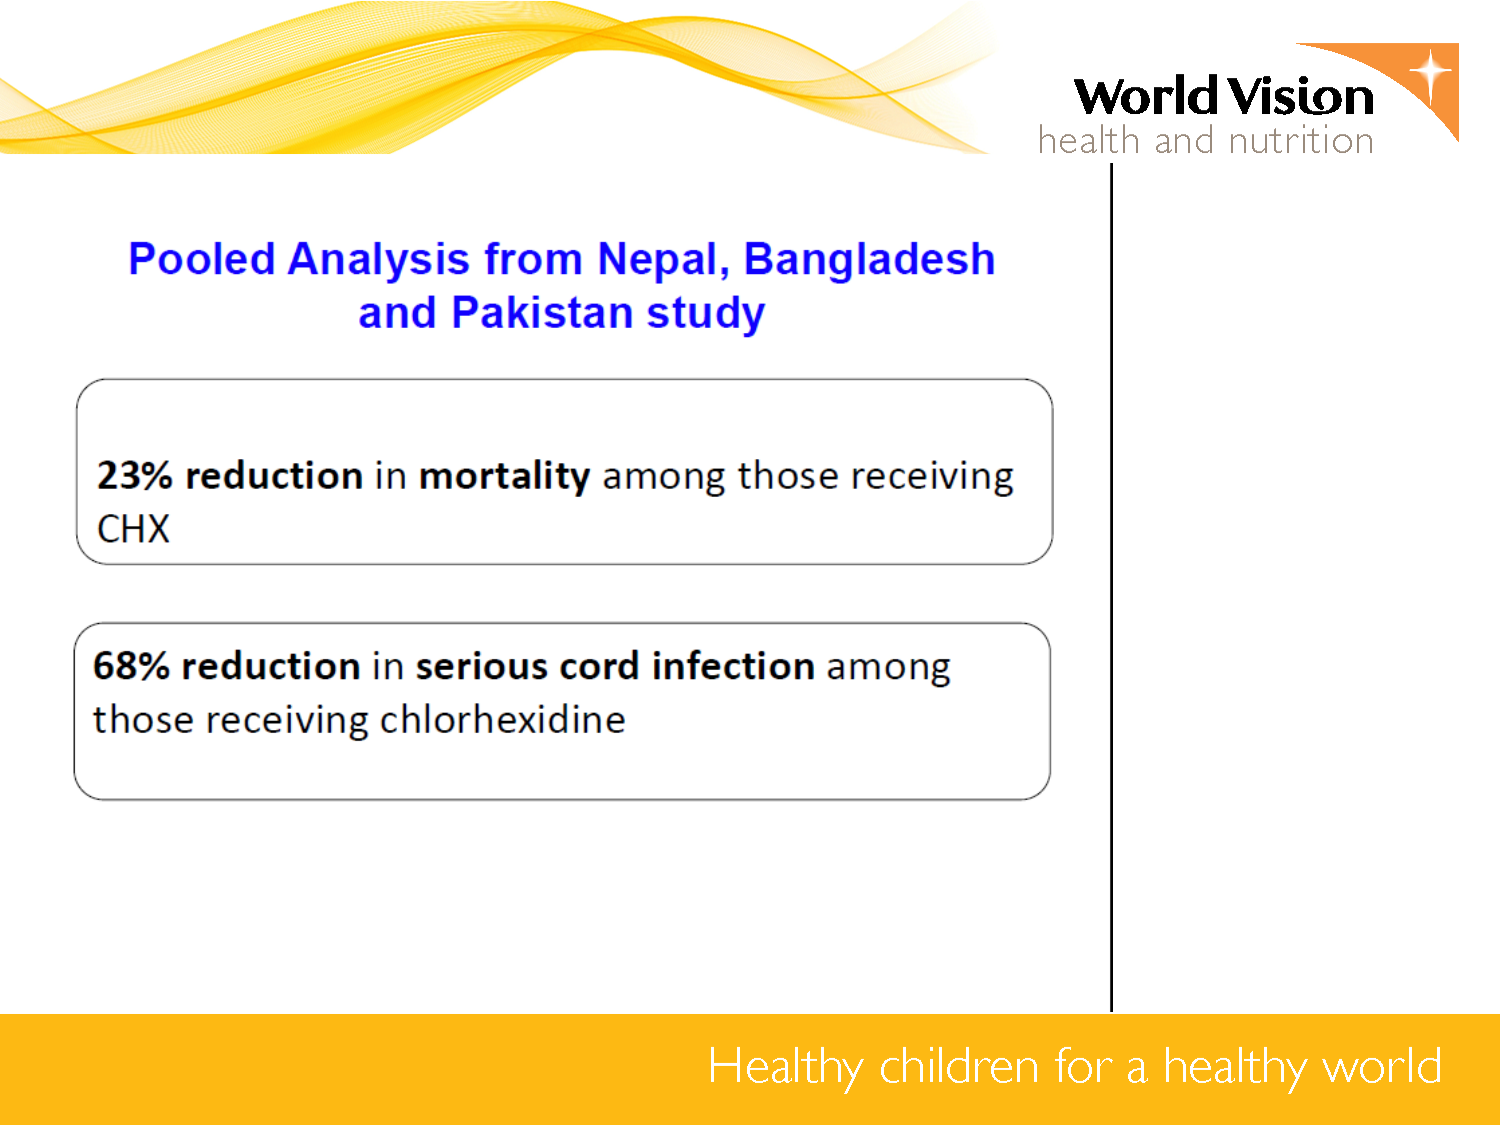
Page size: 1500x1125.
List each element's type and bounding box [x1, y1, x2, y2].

list [0, 162, 1113, 1012]
picture [0, 1, 1500, 1125]
